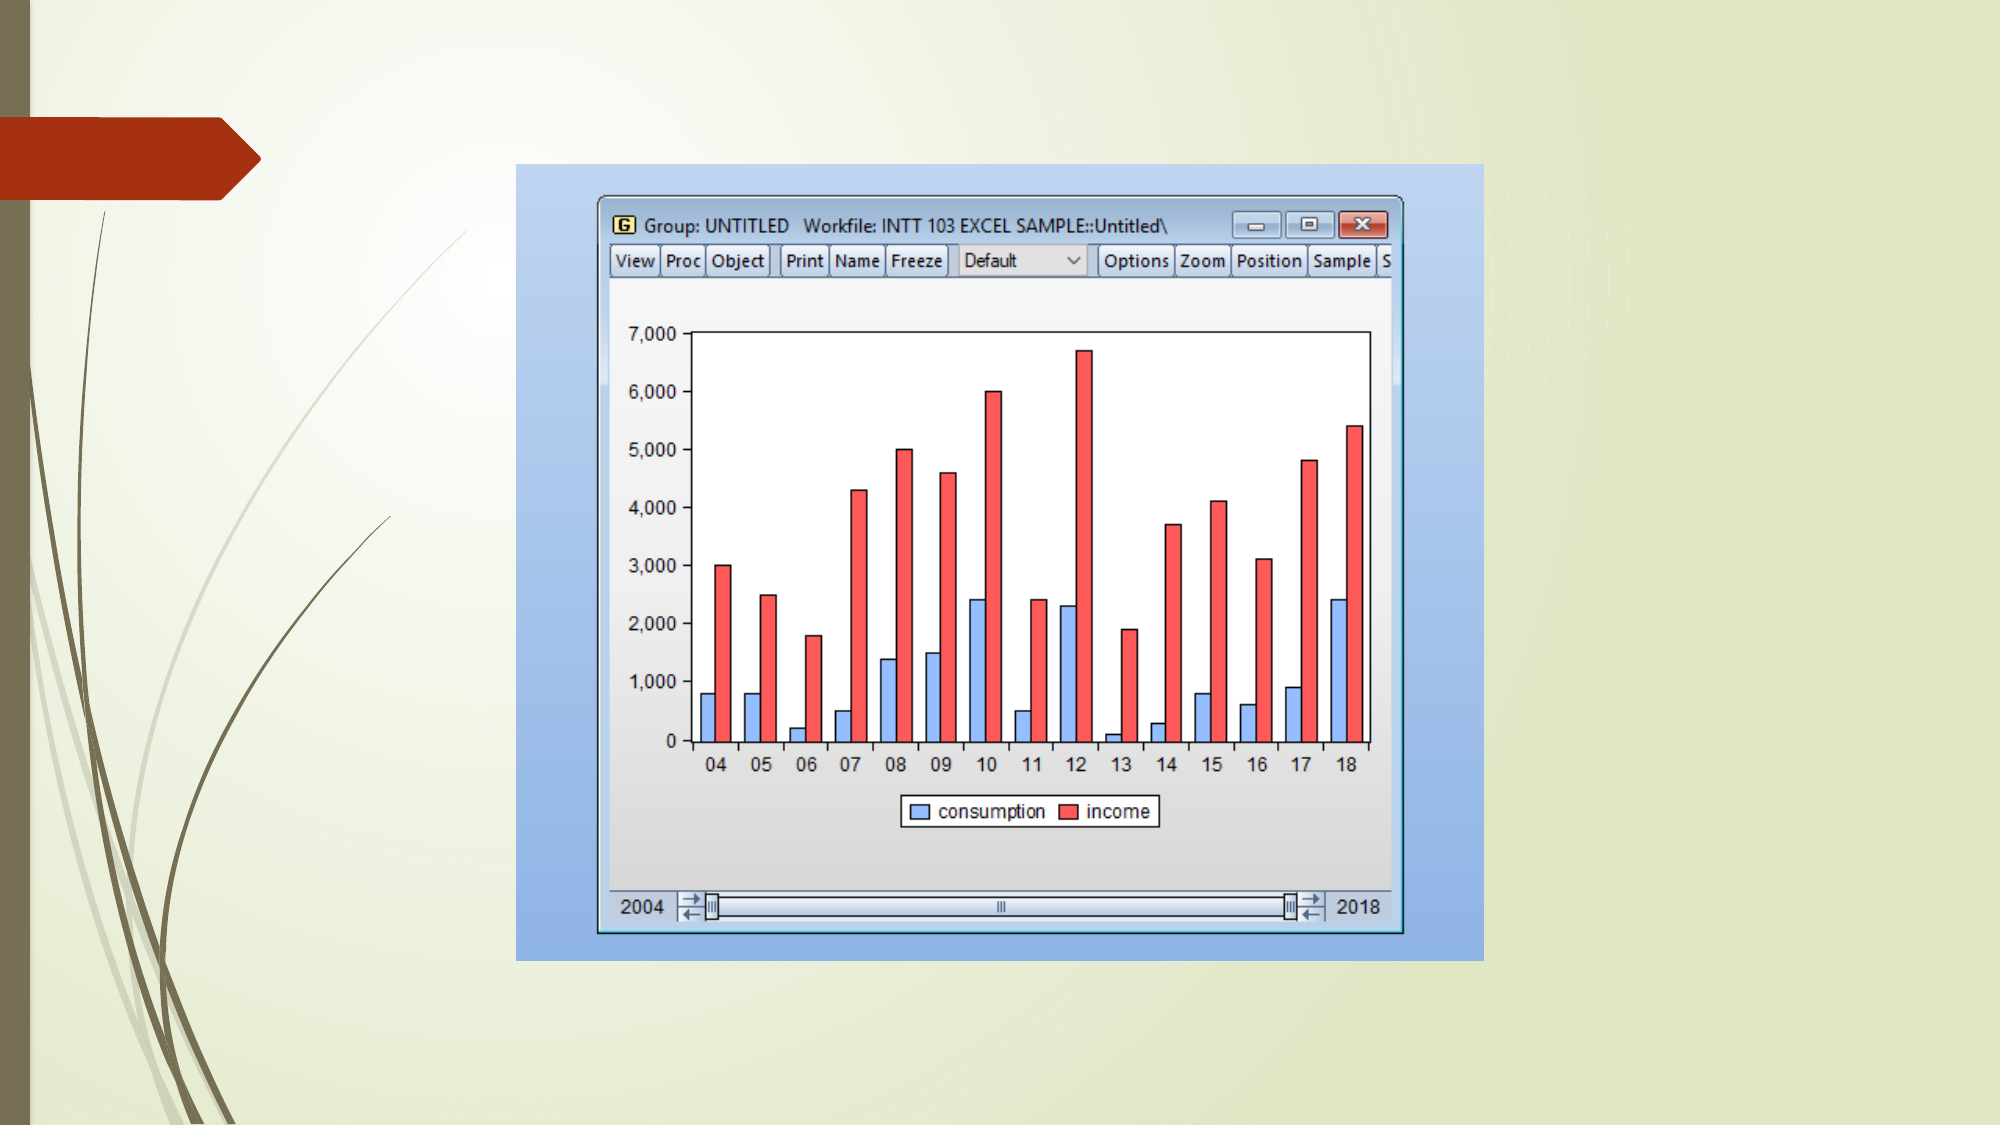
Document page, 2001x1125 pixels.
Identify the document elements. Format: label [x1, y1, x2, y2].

picture [516, 164, 1484, 961]
